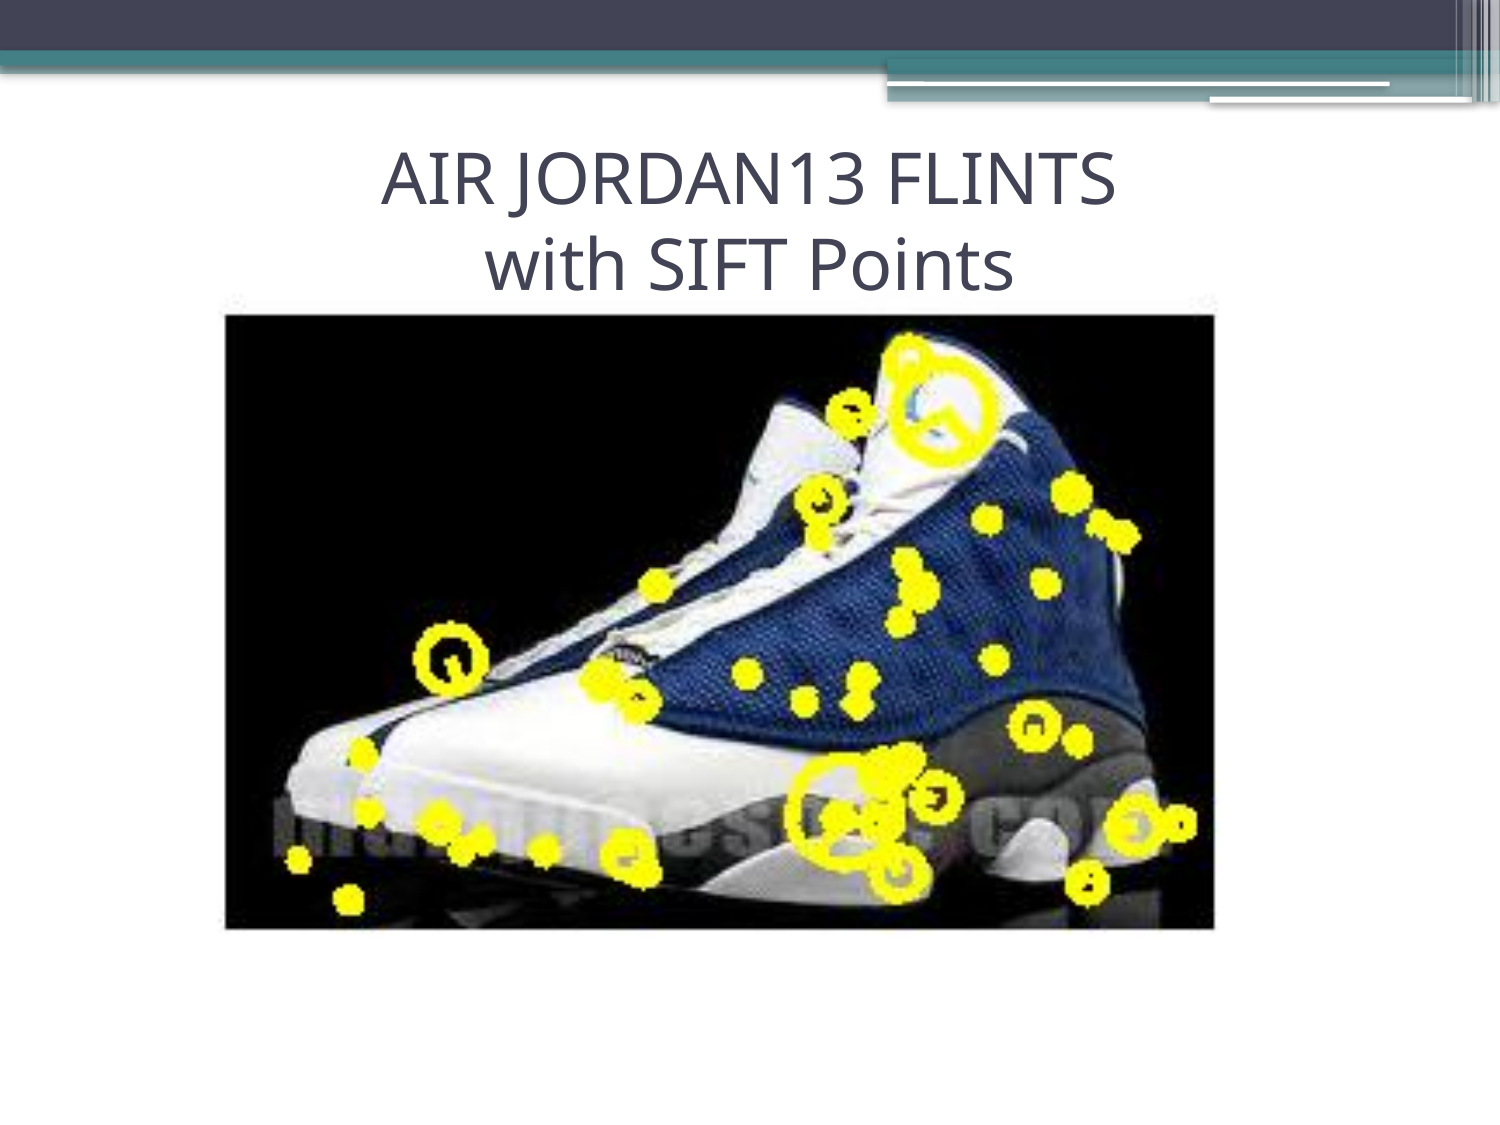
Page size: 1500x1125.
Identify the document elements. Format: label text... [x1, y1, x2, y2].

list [0, 212, 1500, 1125]
title AIR JORDAN13 FLINTS with SIFT Points [75, 125, 1425, 210]
